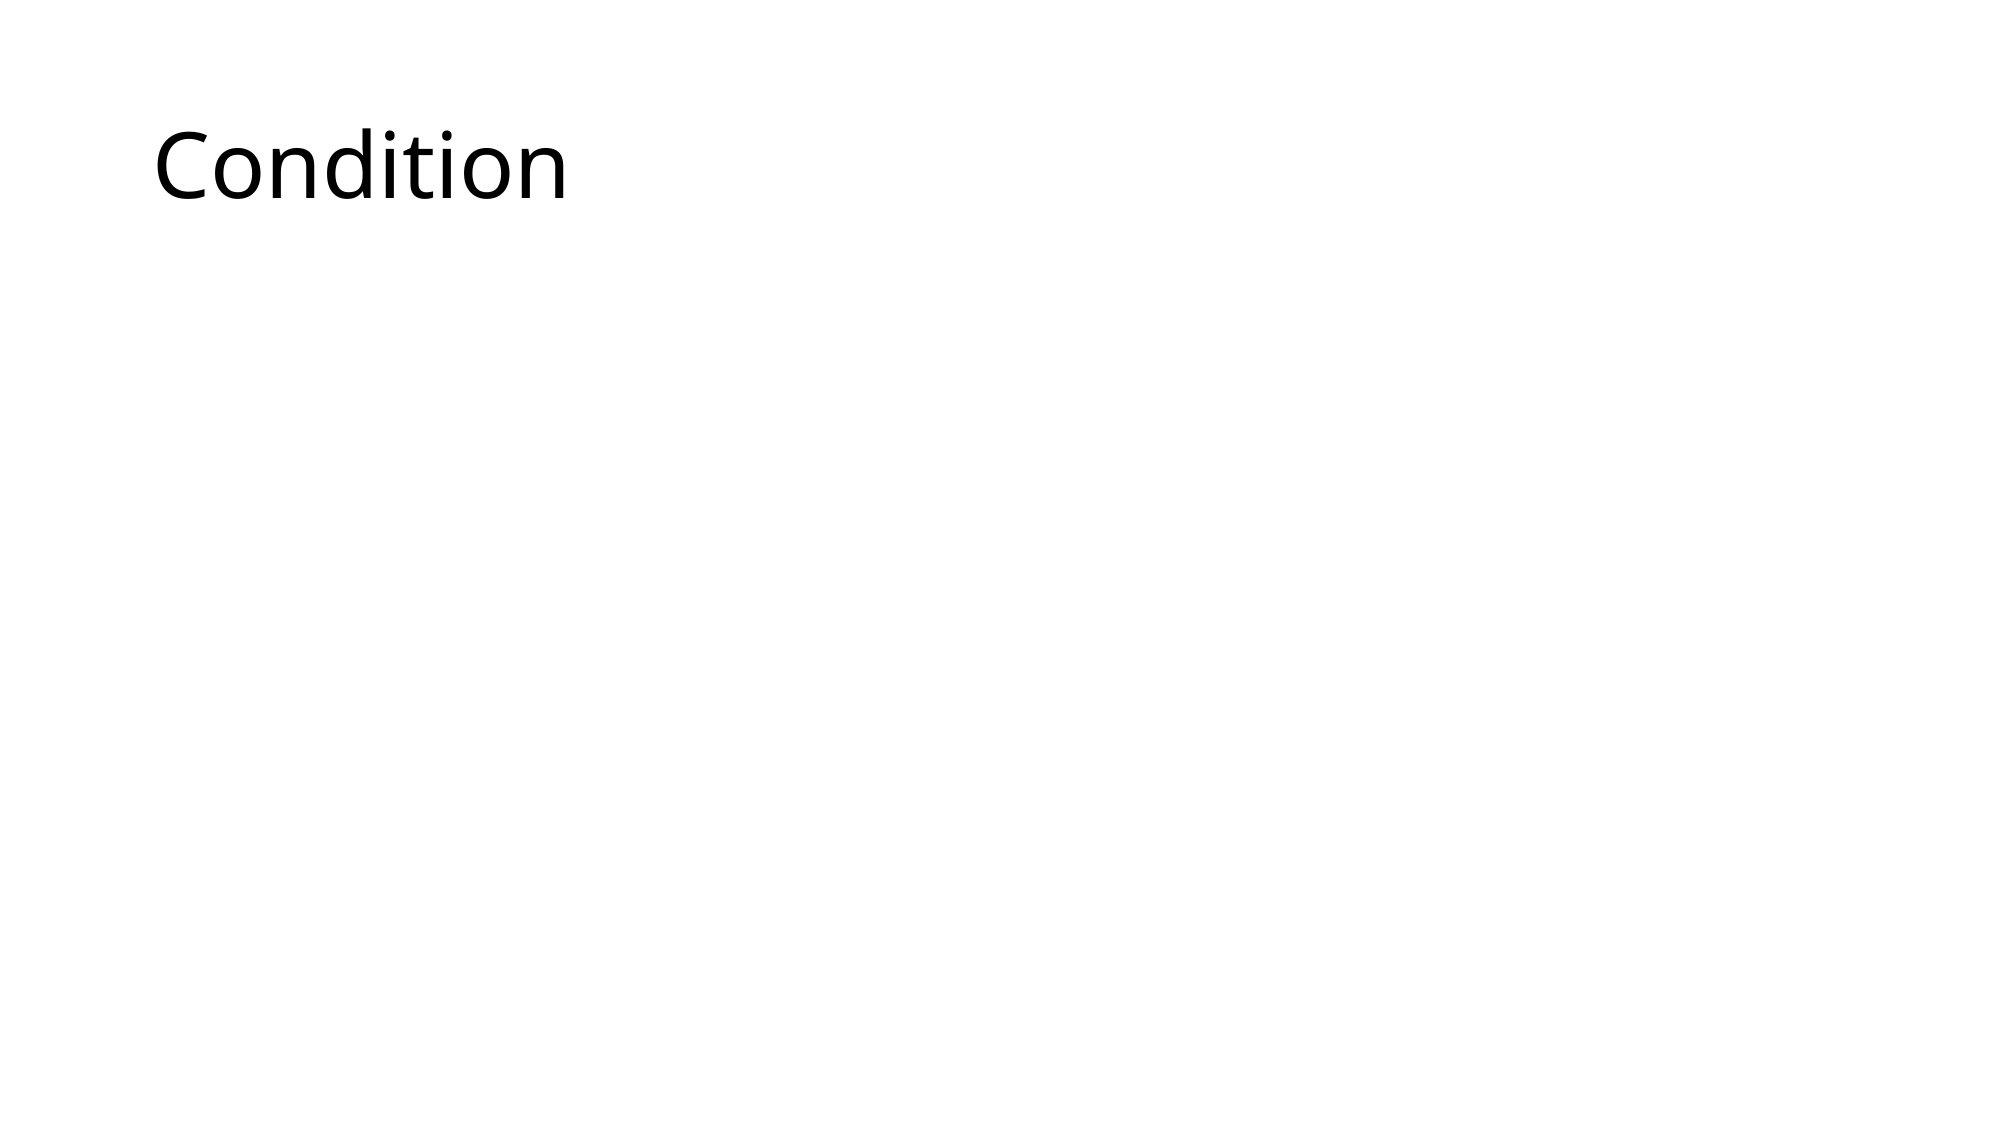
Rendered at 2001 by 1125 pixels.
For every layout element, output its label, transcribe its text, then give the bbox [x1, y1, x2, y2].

title Condition [137, 59, 1863, 278]
